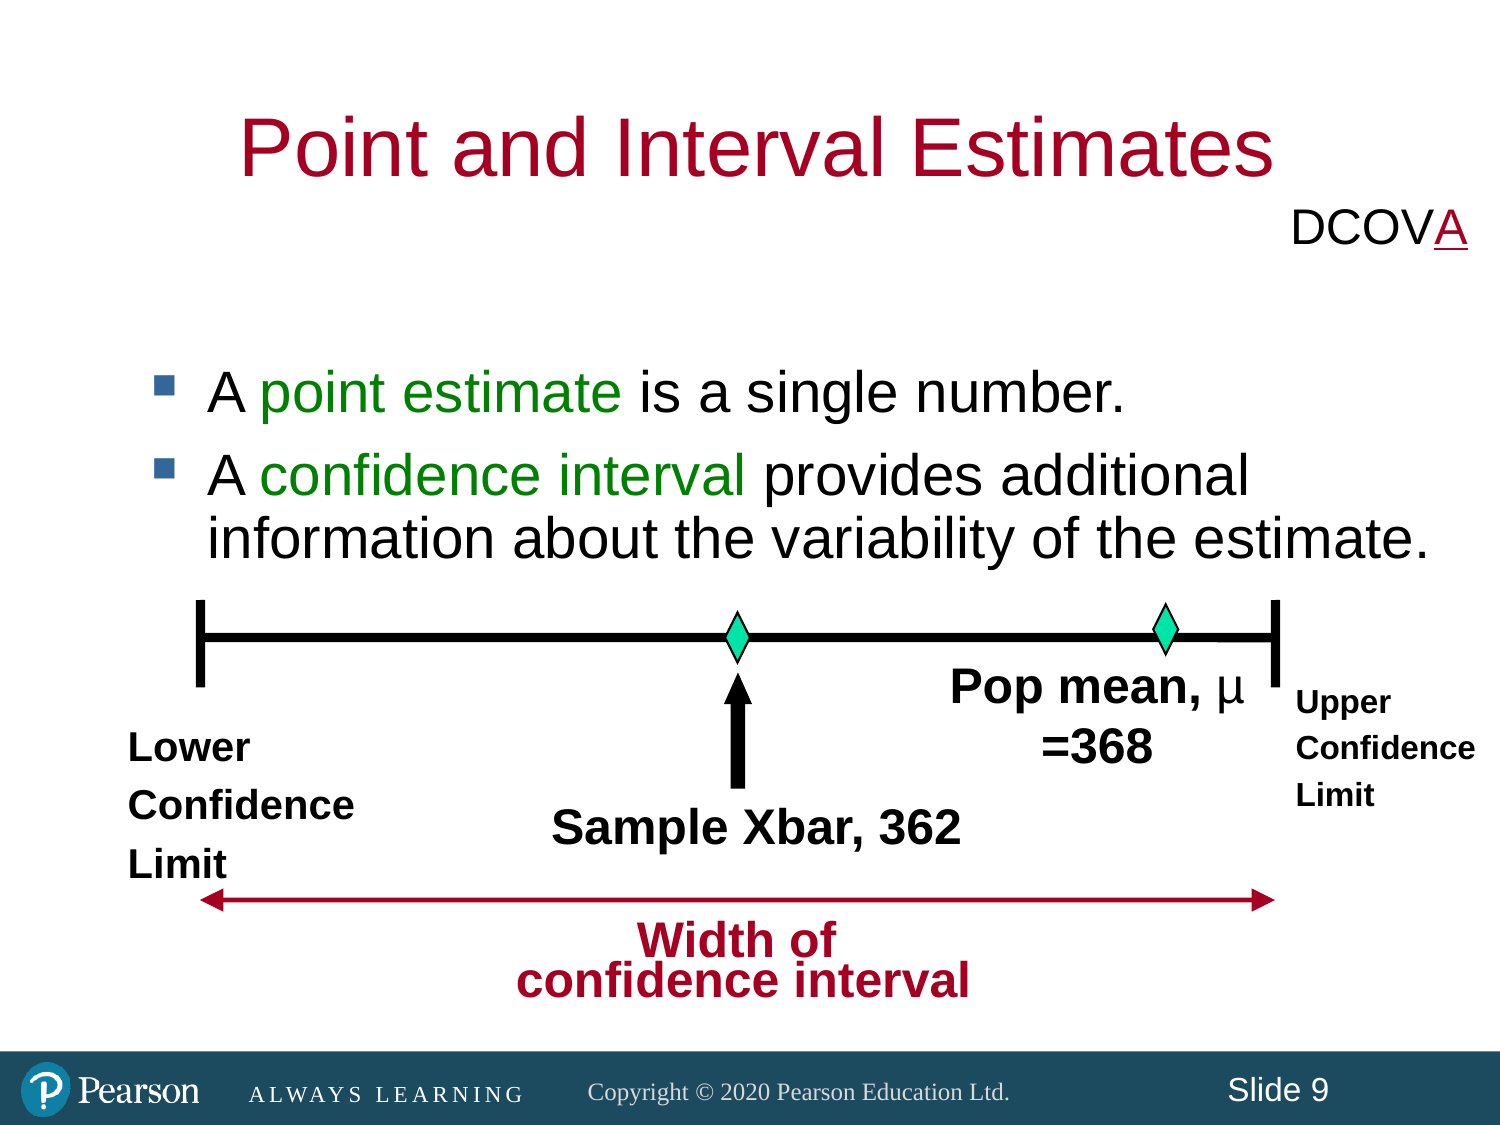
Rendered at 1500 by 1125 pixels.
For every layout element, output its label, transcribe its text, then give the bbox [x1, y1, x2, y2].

picture [21, 1062, 199, 1117]
text_box [725, 612, 751, 663]
text_box Lower Confidence Limit [112, 712, 401, 894]
text_box [725, 675, 751, 787]
text_box DCOVA [1275, 187, 1483, 263]
text_box Width of confidence interval [449, 899, 1038, 1006]
text_box Pop mean, µ =368 [909, 645, 1285, 781]
text_box Upper Confidence Limit [1280, 672, 1500, 821]
text_box Sample Xbar, 362 [462, 787, 1051, 863]
text_box [1153, 604, 1179, 645]
title Point and Interval Estimates [224, 37, 1388, 200]
text_box [1038, 889, 1276, 911]
text_box [199, 889, 449, 911]
list A point estimate is a single number. A confidence interval provides additional information about the variability of the estimate. [137, 354, 1450, 589]
